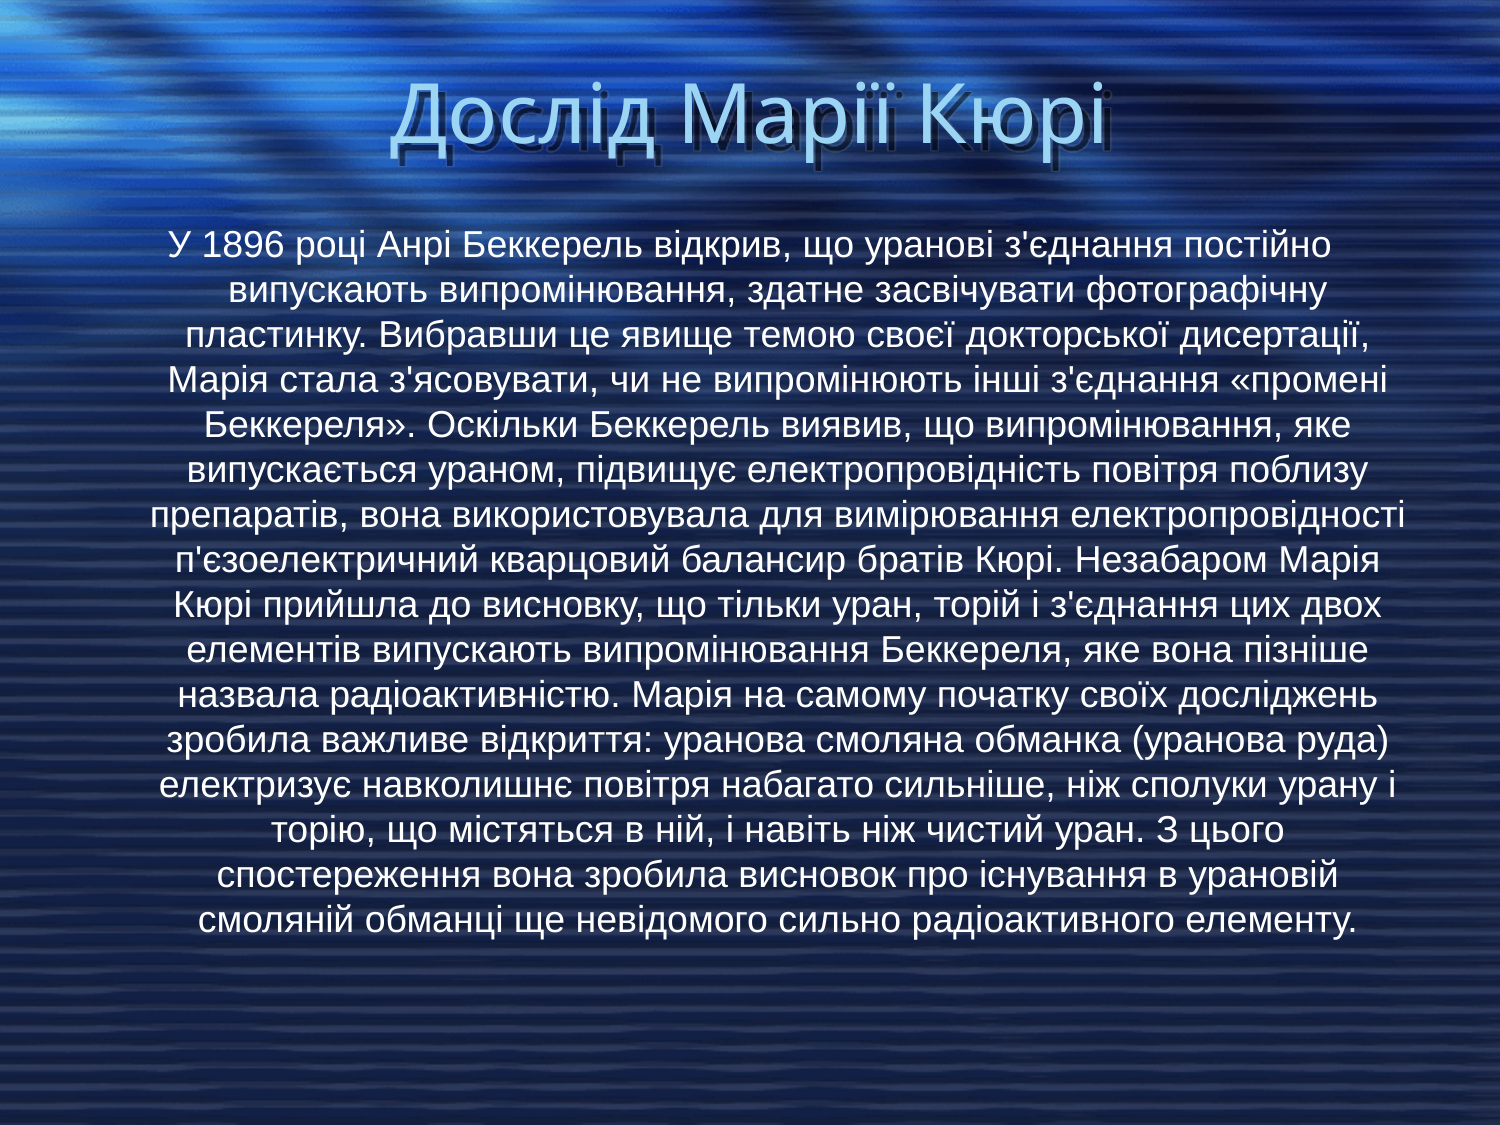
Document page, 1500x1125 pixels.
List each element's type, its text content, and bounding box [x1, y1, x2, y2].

picture [0, 0, 1500, 1125]
title Дослід Марії Кюрі [74, 44, 1426, 176]
list У 1896 році Анрі Беккерель відкрив, що уранові з'єднання постійно випускають випромінювання, здатне засвічувати фотографічну пластинку. Вибравши це явище темою своєї докторської дисертації, Марія стала з'ясовувати, чи не випромінюють інші з'єднання «промені Беккереля». Оскільки Беккерель виявив, що випромінювання, яке випускається ураном, підвищує електропровідність повітря поблизу препаратів, вона використовувала для вимірювання електропровідності п'єзоелектричний кварцовий балансир братів Кюрі. Незабаром Марія Кюрі прийшла до висновку, що тільки уран, торій і з'єднання цих двох елементів випускають випромінювання Беккереля, яке вона пізніше назвала радіоактивністю. Марія на самому початку своїх досліджень зробила важливе відкриття: уранова смоляна обманка (уранова руда) електризує навколишнє повітря набагато сильніше, ніж сполуки урану і торію, що містяться в ній, і навіть ніж чистий уран. З цього спостереження вона зробила висновок про існування в урановій смоляній обманці ще невідомого сильно радіоактивного елементу. [74, 212, 1426, 1006]
